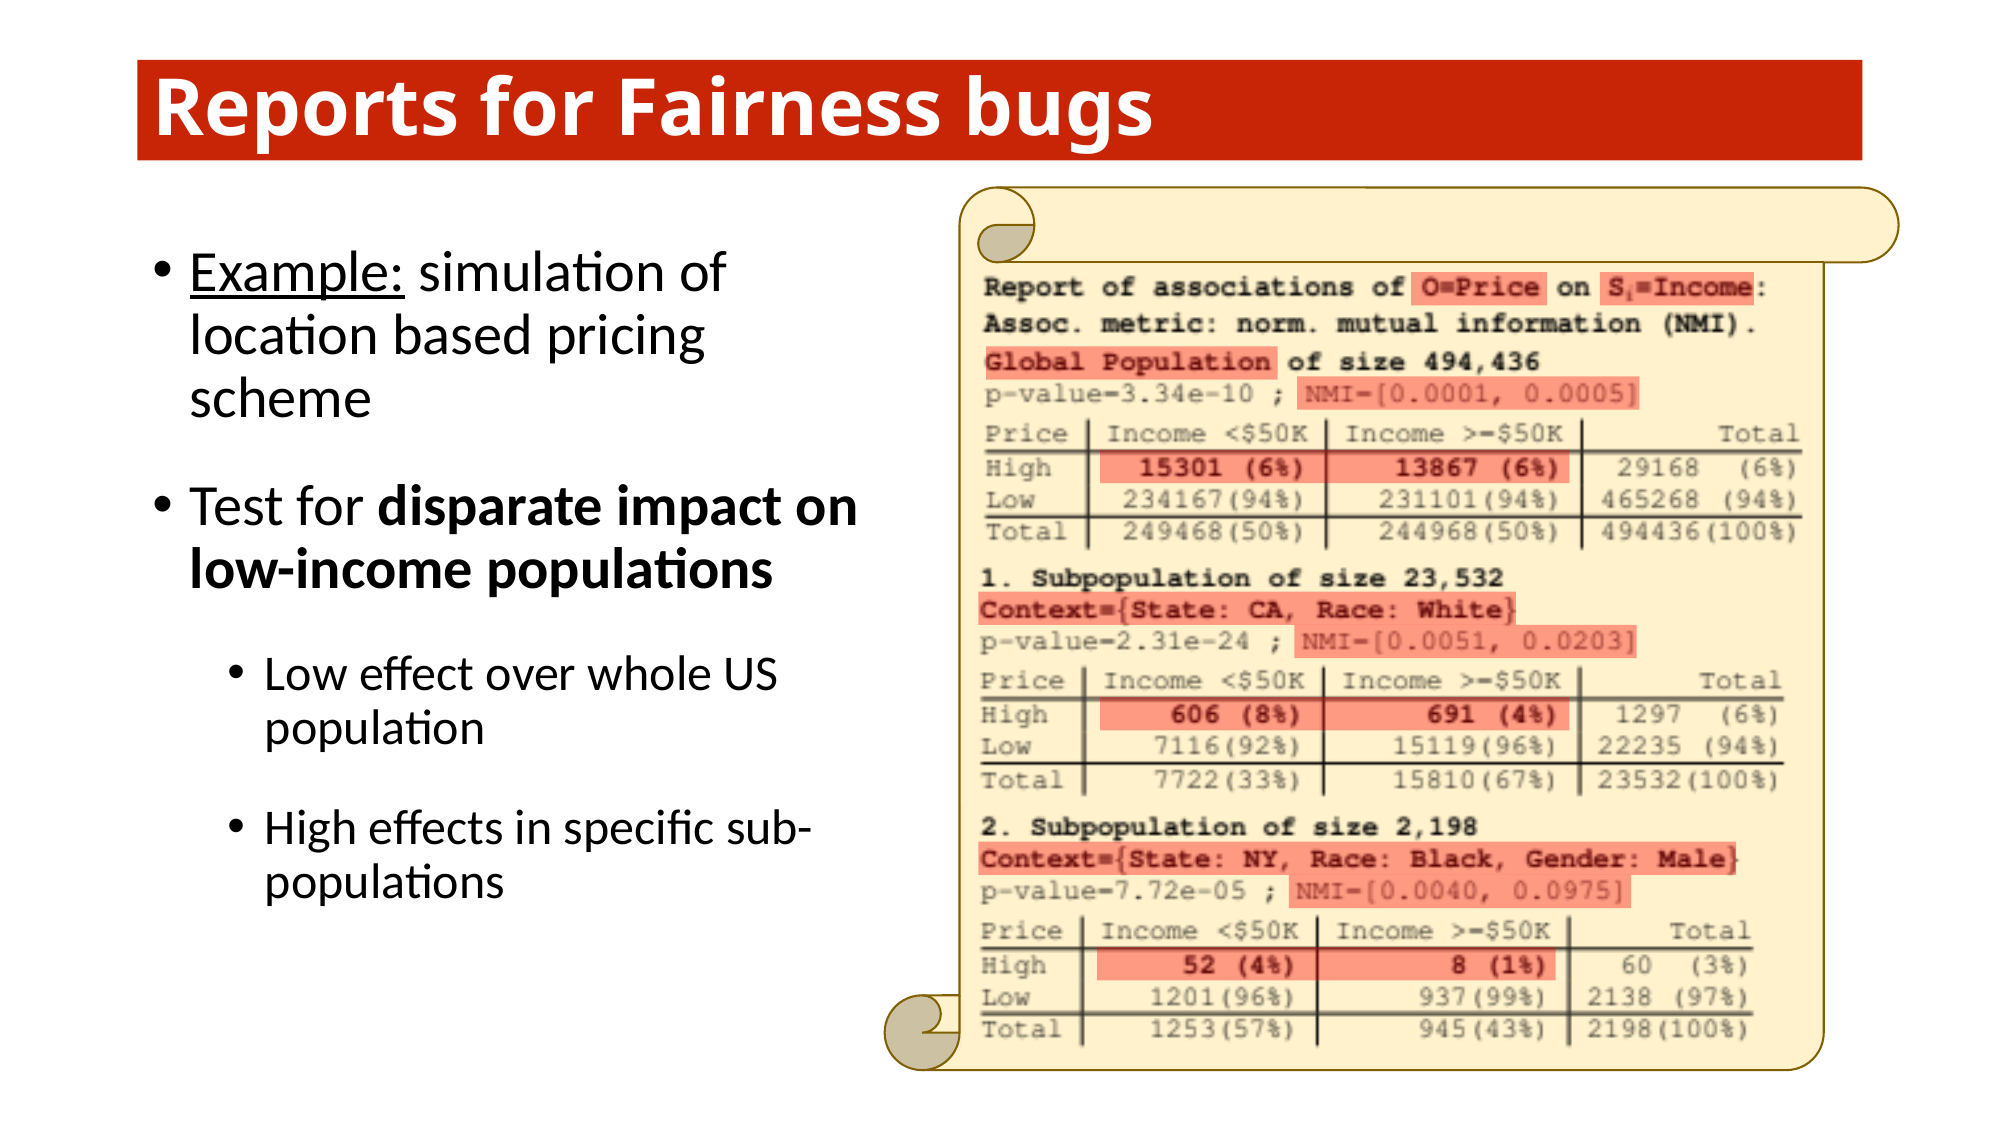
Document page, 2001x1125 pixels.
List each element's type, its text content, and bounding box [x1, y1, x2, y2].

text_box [978, 591, 1637, 731]
slide_number 9 [1758, 100, 1863, 161]
picture [960, 274, 1806, 1049]
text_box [1411, 272, 1754, 306]
title Reports for Fairness bugs [137, 59, 1863, 161]
list Example: simulation of location based pricing scheme Test for disparate impact on low-income populations Low effect over whole US population High effects in specific sub-populations [137, 233, 885, 1058]
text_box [978, 841, 1737, 981]
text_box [986, 346, 1640, 484]
text_box [885, 186, 1900, 1072]
